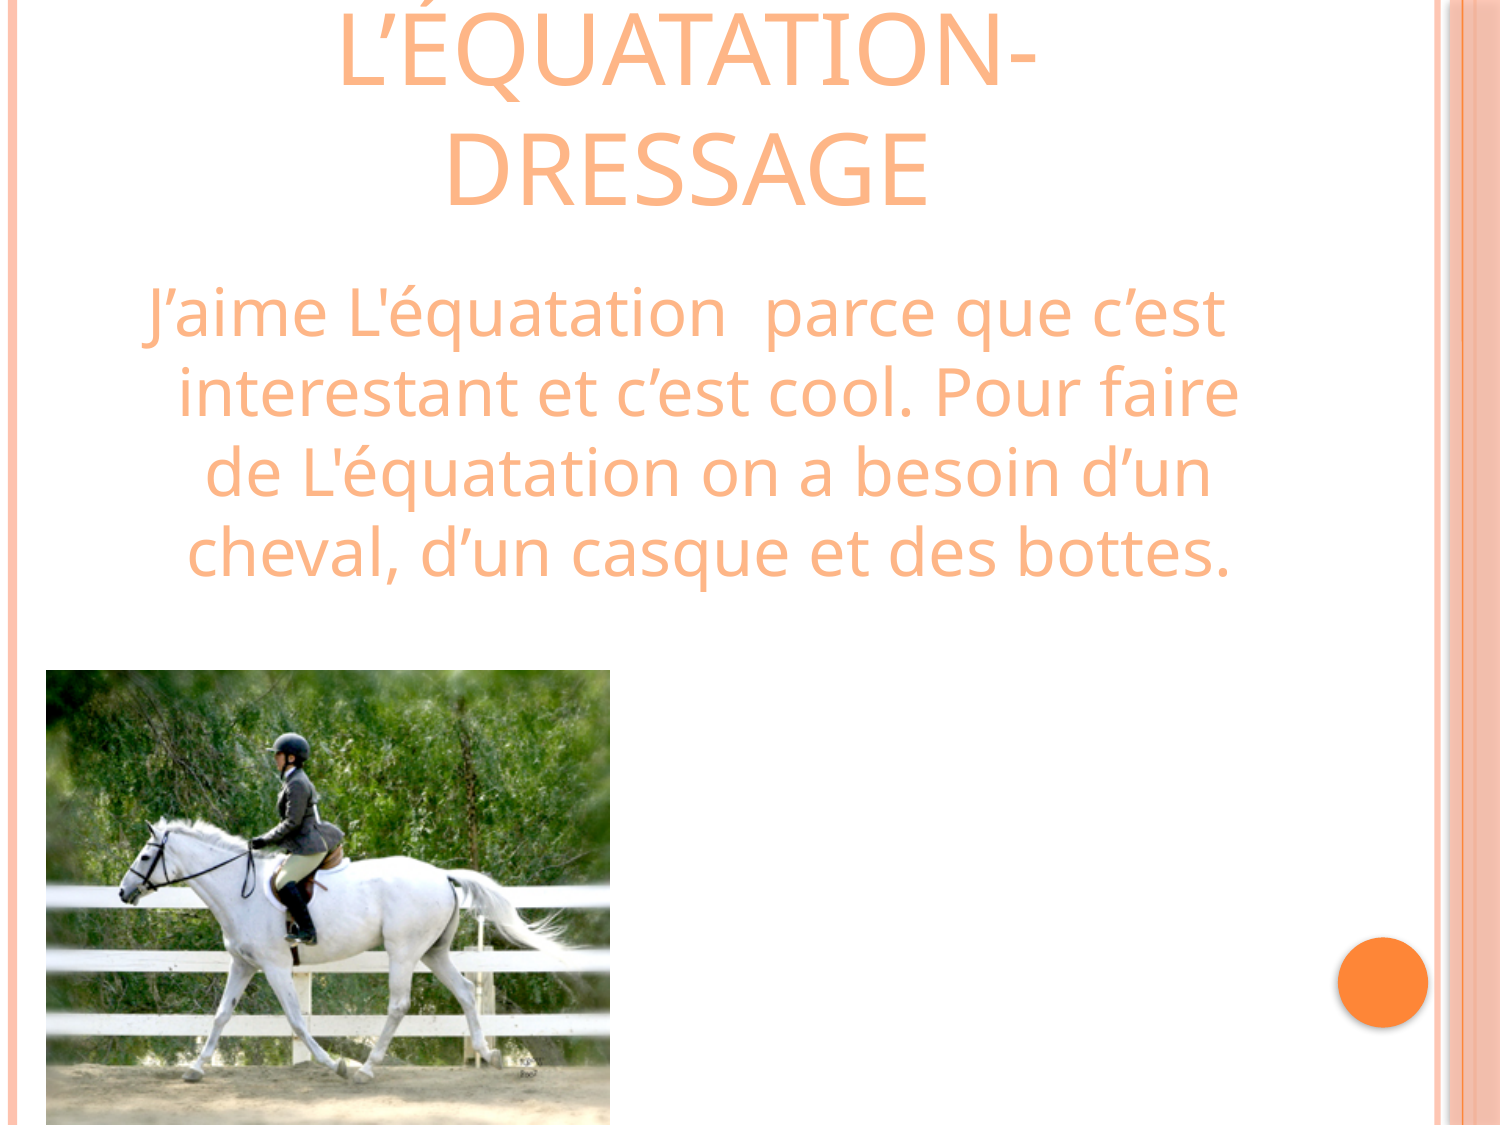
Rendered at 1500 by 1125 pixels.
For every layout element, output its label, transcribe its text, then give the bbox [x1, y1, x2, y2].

picture [46, 669, 610, 1125]
list J’aime L'équatation parce que c’est interestant et c’est cool. Pour faire de L'équatation on a besoin d’un cheval, d’un casque et des bottes. [74, 262, 1301, 1063]
title L’équatation-dressage [75, 45, 1300, 233]
